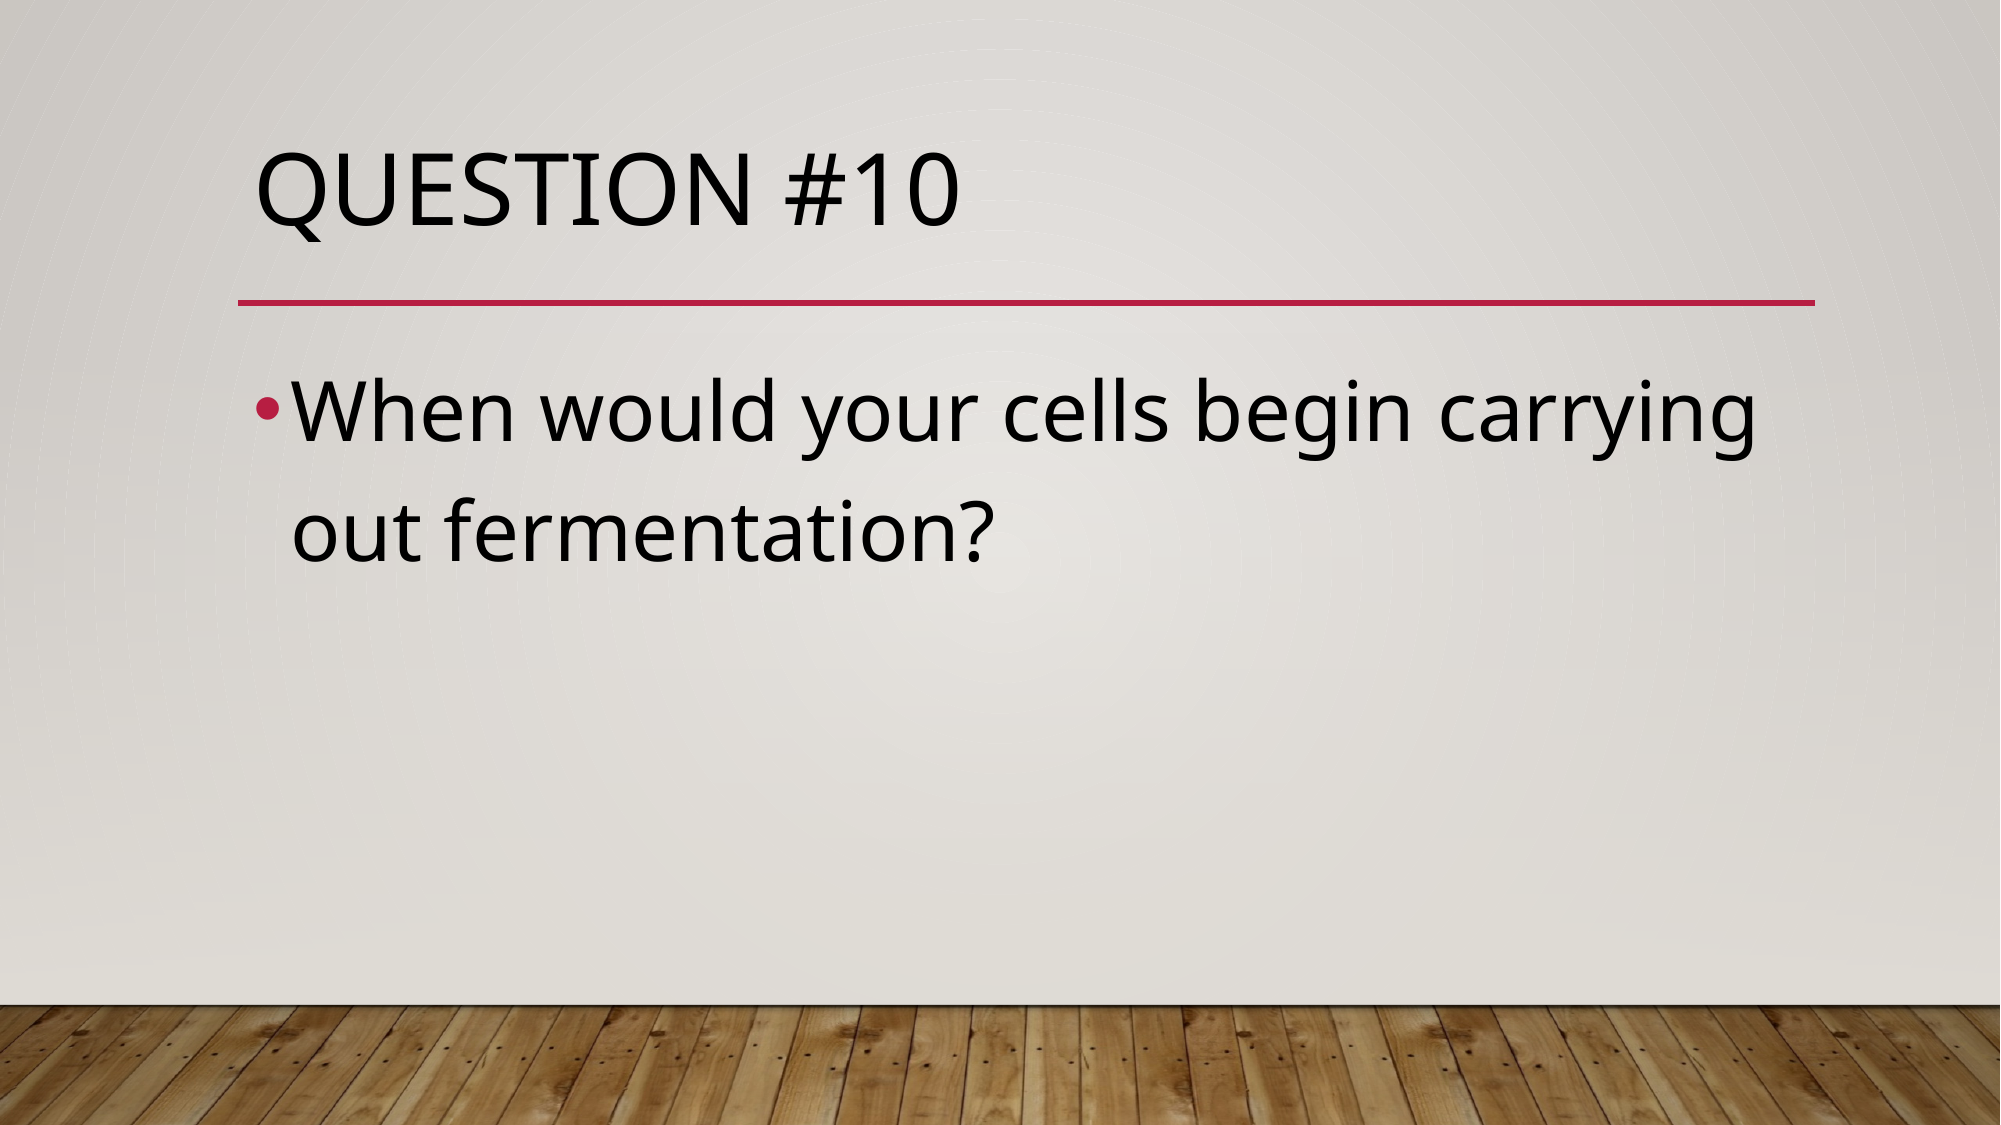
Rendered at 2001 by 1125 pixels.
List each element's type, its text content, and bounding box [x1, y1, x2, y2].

picture [0, 1005, 2000, 1125]
title Question #10 [238, 131, 1814, 305]
list When would your cells begin carrying out fermentation? [238, 330, 1814, 897]
